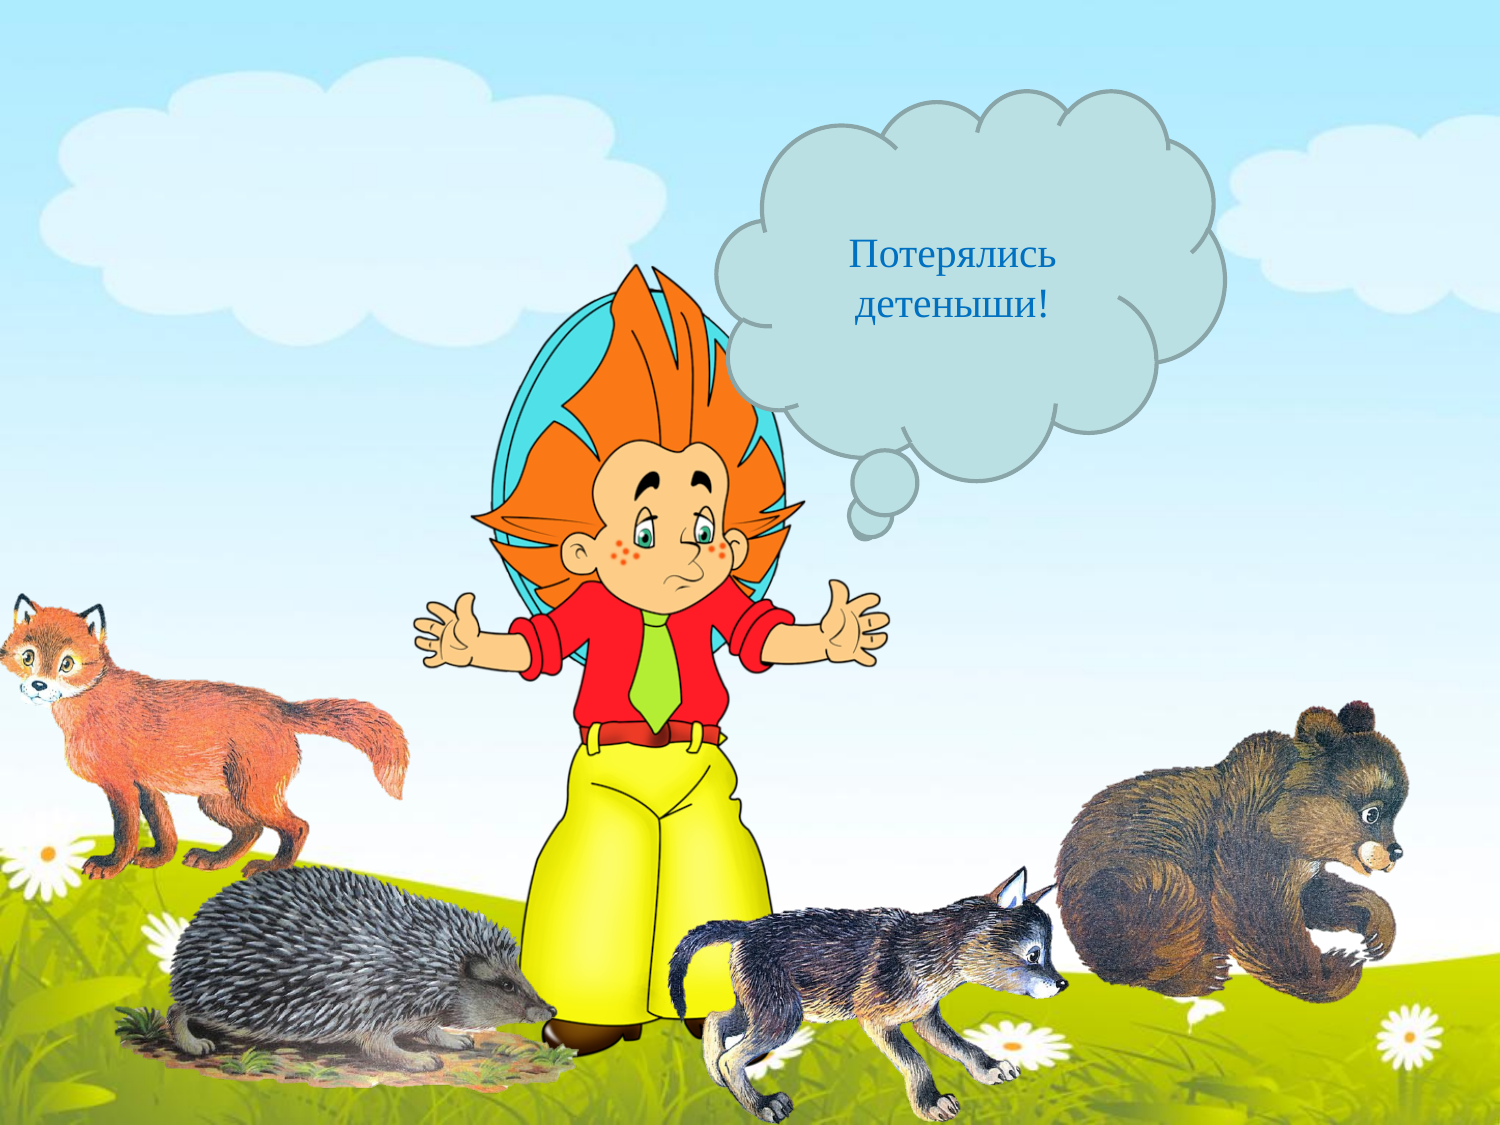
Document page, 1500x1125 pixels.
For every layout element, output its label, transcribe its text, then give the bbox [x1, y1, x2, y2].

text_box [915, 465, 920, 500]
picture [0, 0, 1500, 1125]
text_box Потерялись детеныши! [724, 89, 1228, 484]
